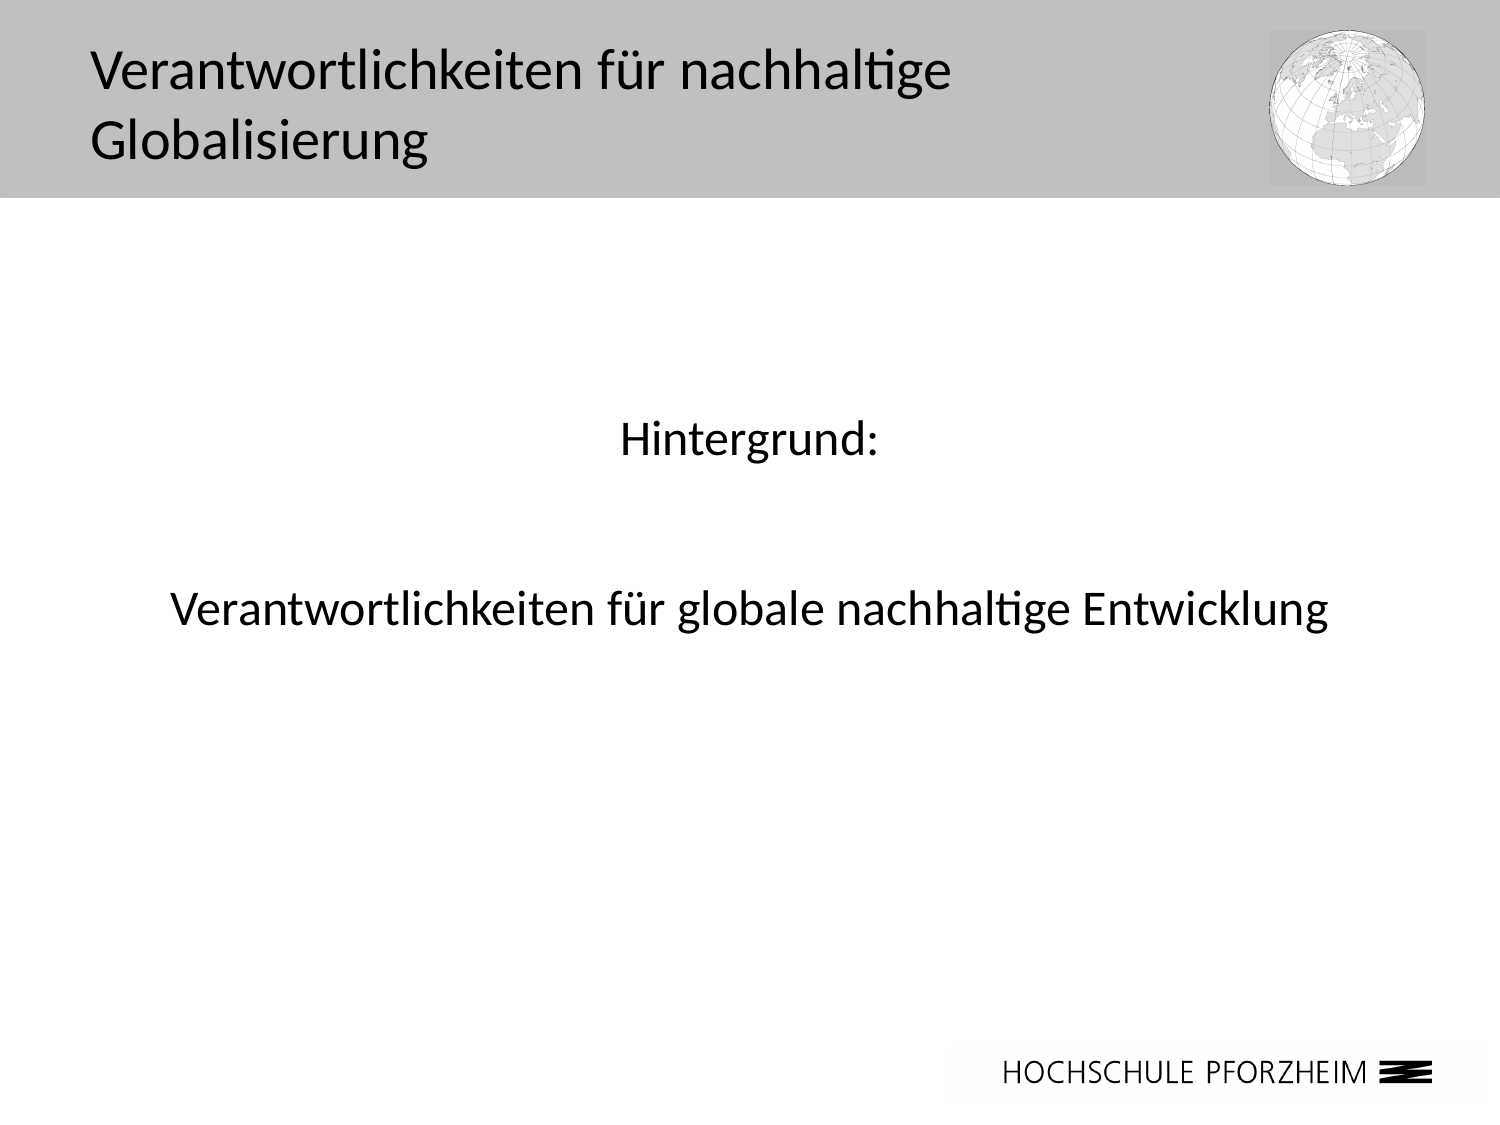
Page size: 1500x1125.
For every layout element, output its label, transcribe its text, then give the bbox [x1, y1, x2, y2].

picture [950, 1046, 1483, 1098]
list Hintergrund: Verantwortlichkeiten für globale nachhaltige Entwicklung [75, 208, 1425, 1010]
title Verantwortlichkeiten für nachhaltige Globalisierung [75, 7, 1425, 195]
